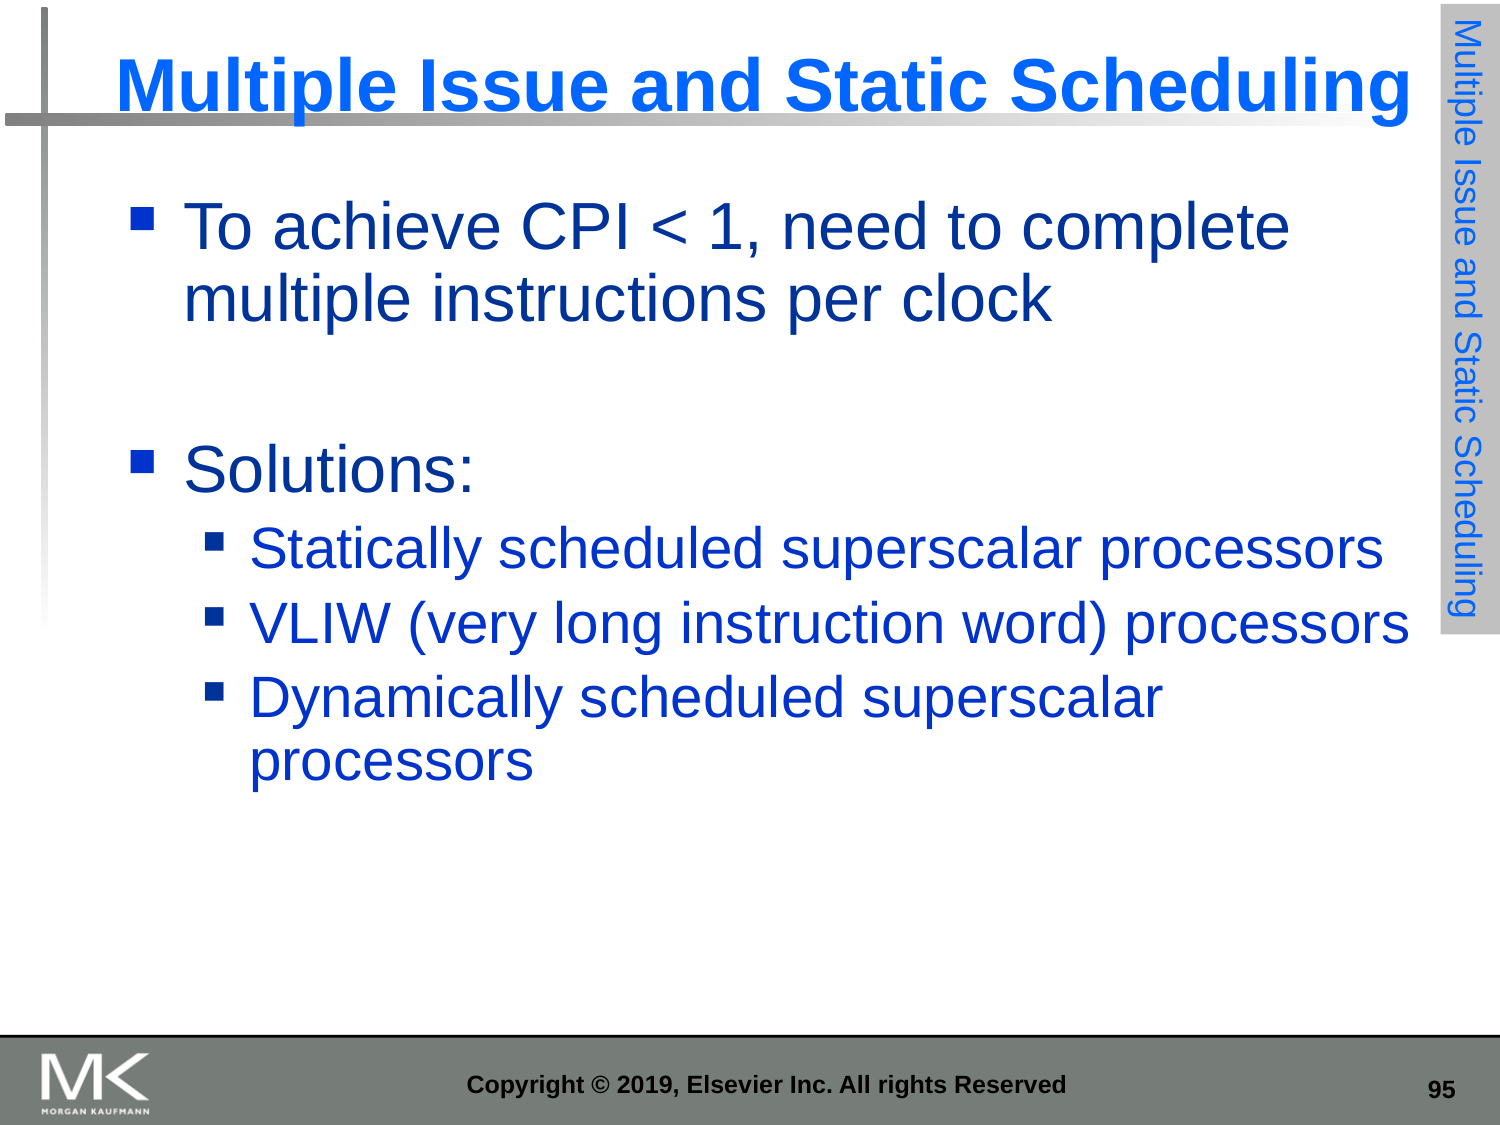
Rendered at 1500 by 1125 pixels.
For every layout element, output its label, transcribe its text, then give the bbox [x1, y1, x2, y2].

picture [29, 1046, 160, 1123]
list To achieve CPI < 1, need to complete multiple instructions per clock Solutions: Statically scheduled superscalar processors VLIW (very long instruction word) processors Dynamically scheduled superscalar processors [111, 184, 1470, 1024]
text_box Multiple Issue and Static Scheduling [1440, 3, 1500, 635]
title Multiple Issue and Static Scheduling [100, 27, 1440, 135]
footer Copyright © 2019, Elsevier Inc. All rights Reserved [170, 1046, 1365, 1106]
